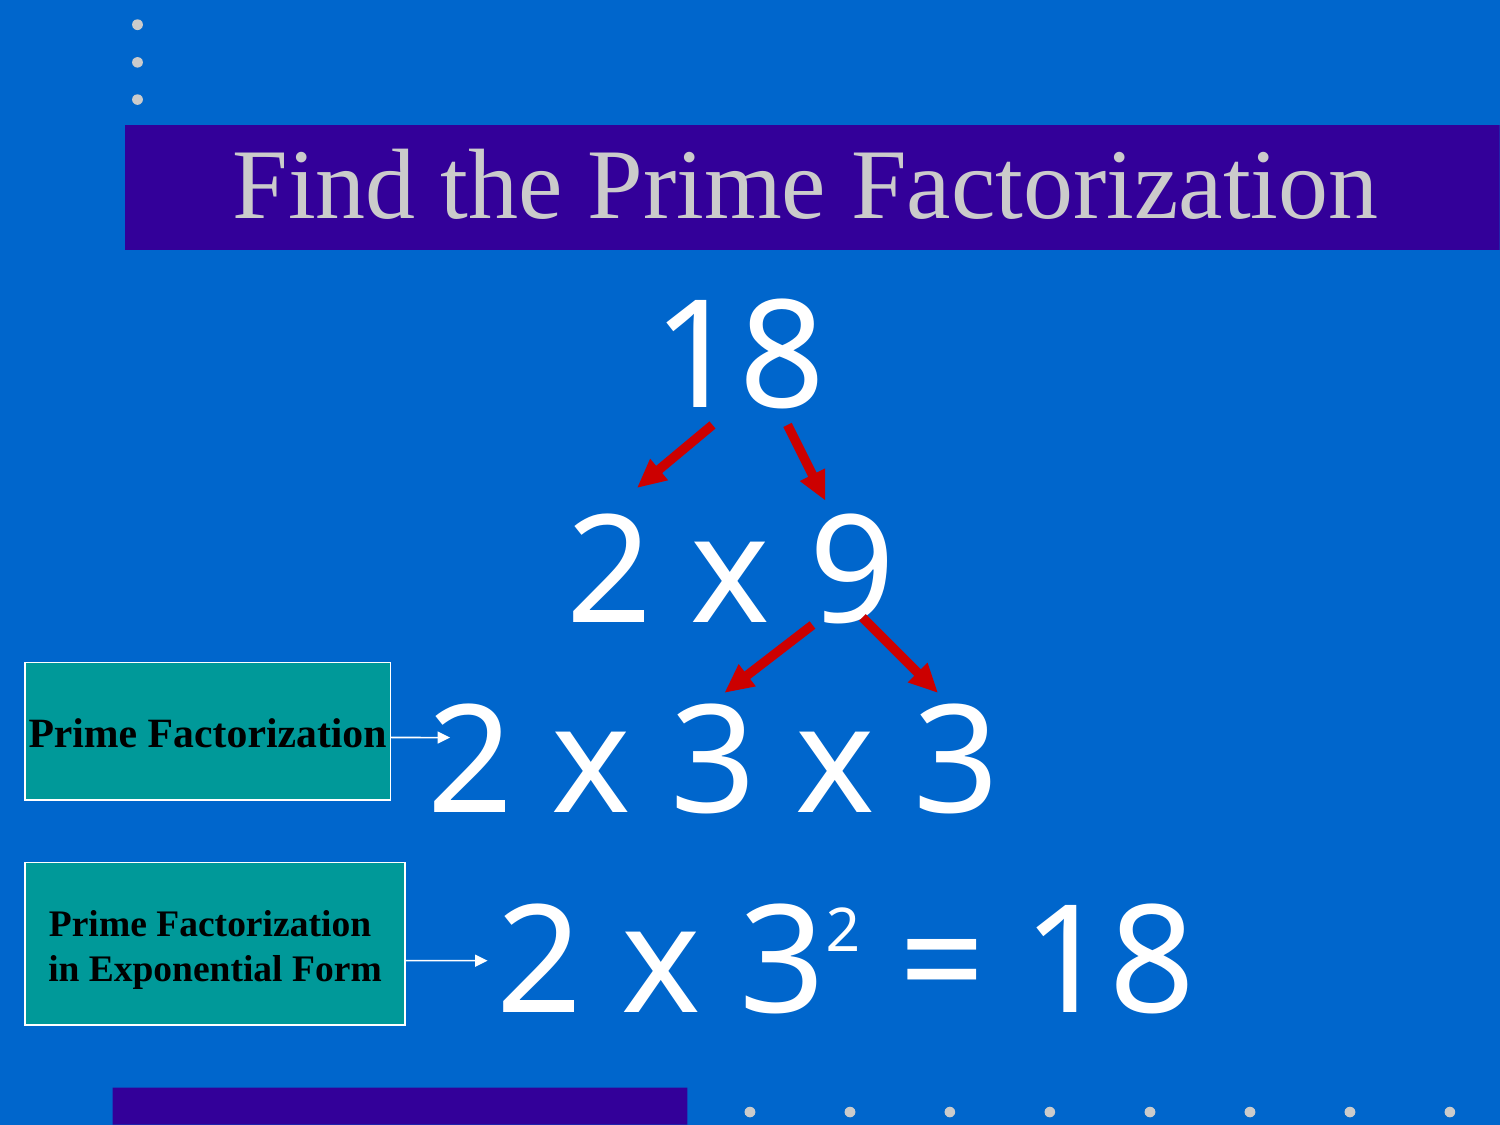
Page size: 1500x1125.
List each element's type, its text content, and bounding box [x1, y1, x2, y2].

text_box 2 x 3 x 3 [412, 654, 1185, 850]
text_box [24, 862, 488, 1026]
title Find the Prime Factorization [112, 112, 1500, 263]
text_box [24, 662, 451, 801]
text_box 2 x 32 = 18 [482, 854, 1211, 1050]
text_box 18 [638, 249, 840, 445]
text_box 2 x 9 [551, 465, 911, 654]
